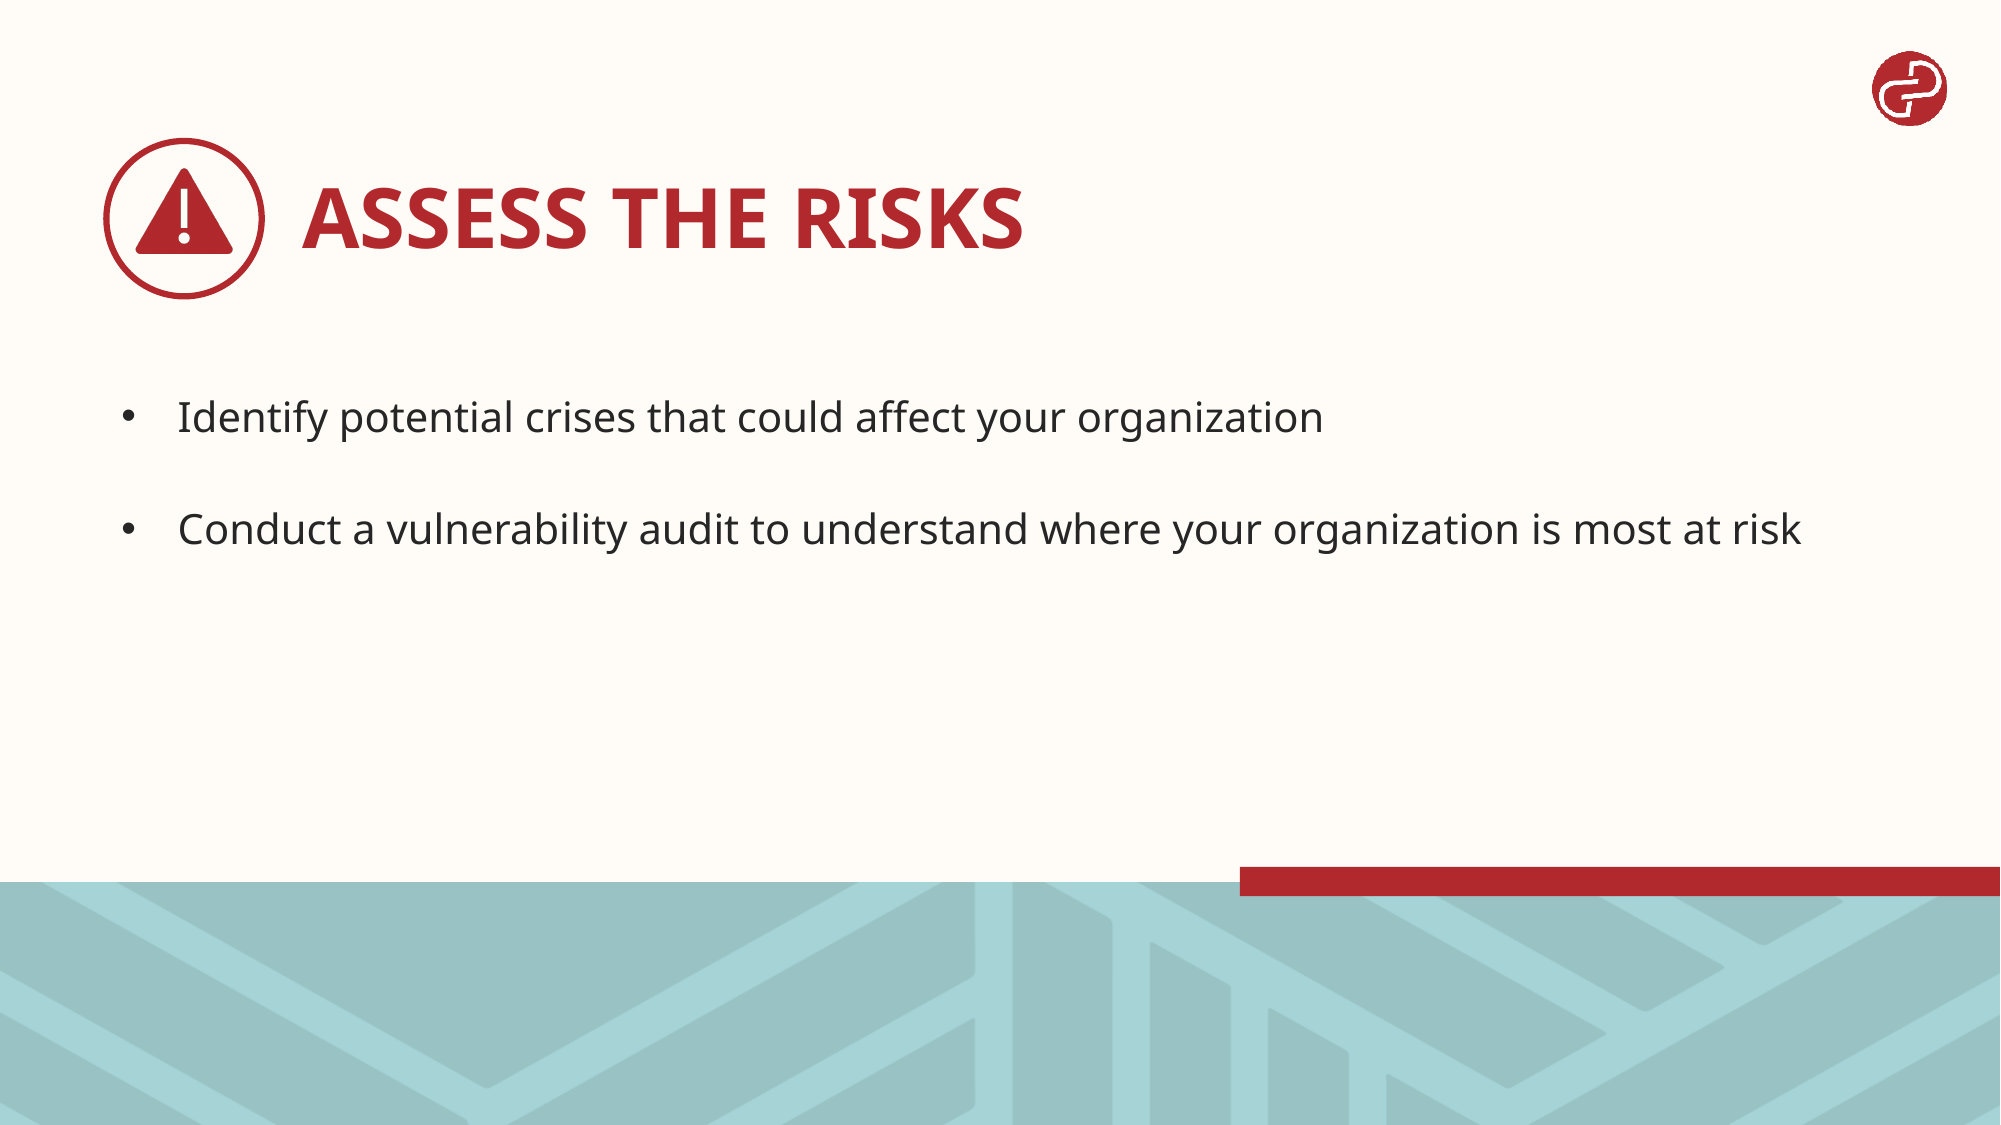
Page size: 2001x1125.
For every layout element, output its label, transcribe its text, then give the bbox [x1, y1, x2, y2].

picture [130, 157, 238, 265]
text_box [140, 139, 228, 153]
text_box [105, 166, 263, 298]
picture [0, 882, 2000, 1125]
title ASSESS THE RISKS [287, 44, 2000, 376]
text_box Identify potential crises that could affect your organization Conduct a vulnerability audit to understand where your organization is most at risk [106, 376, 2000, 617]
picture [1872, 51, 1947, 126]
text_box [1239, 866, 2000, 877]
